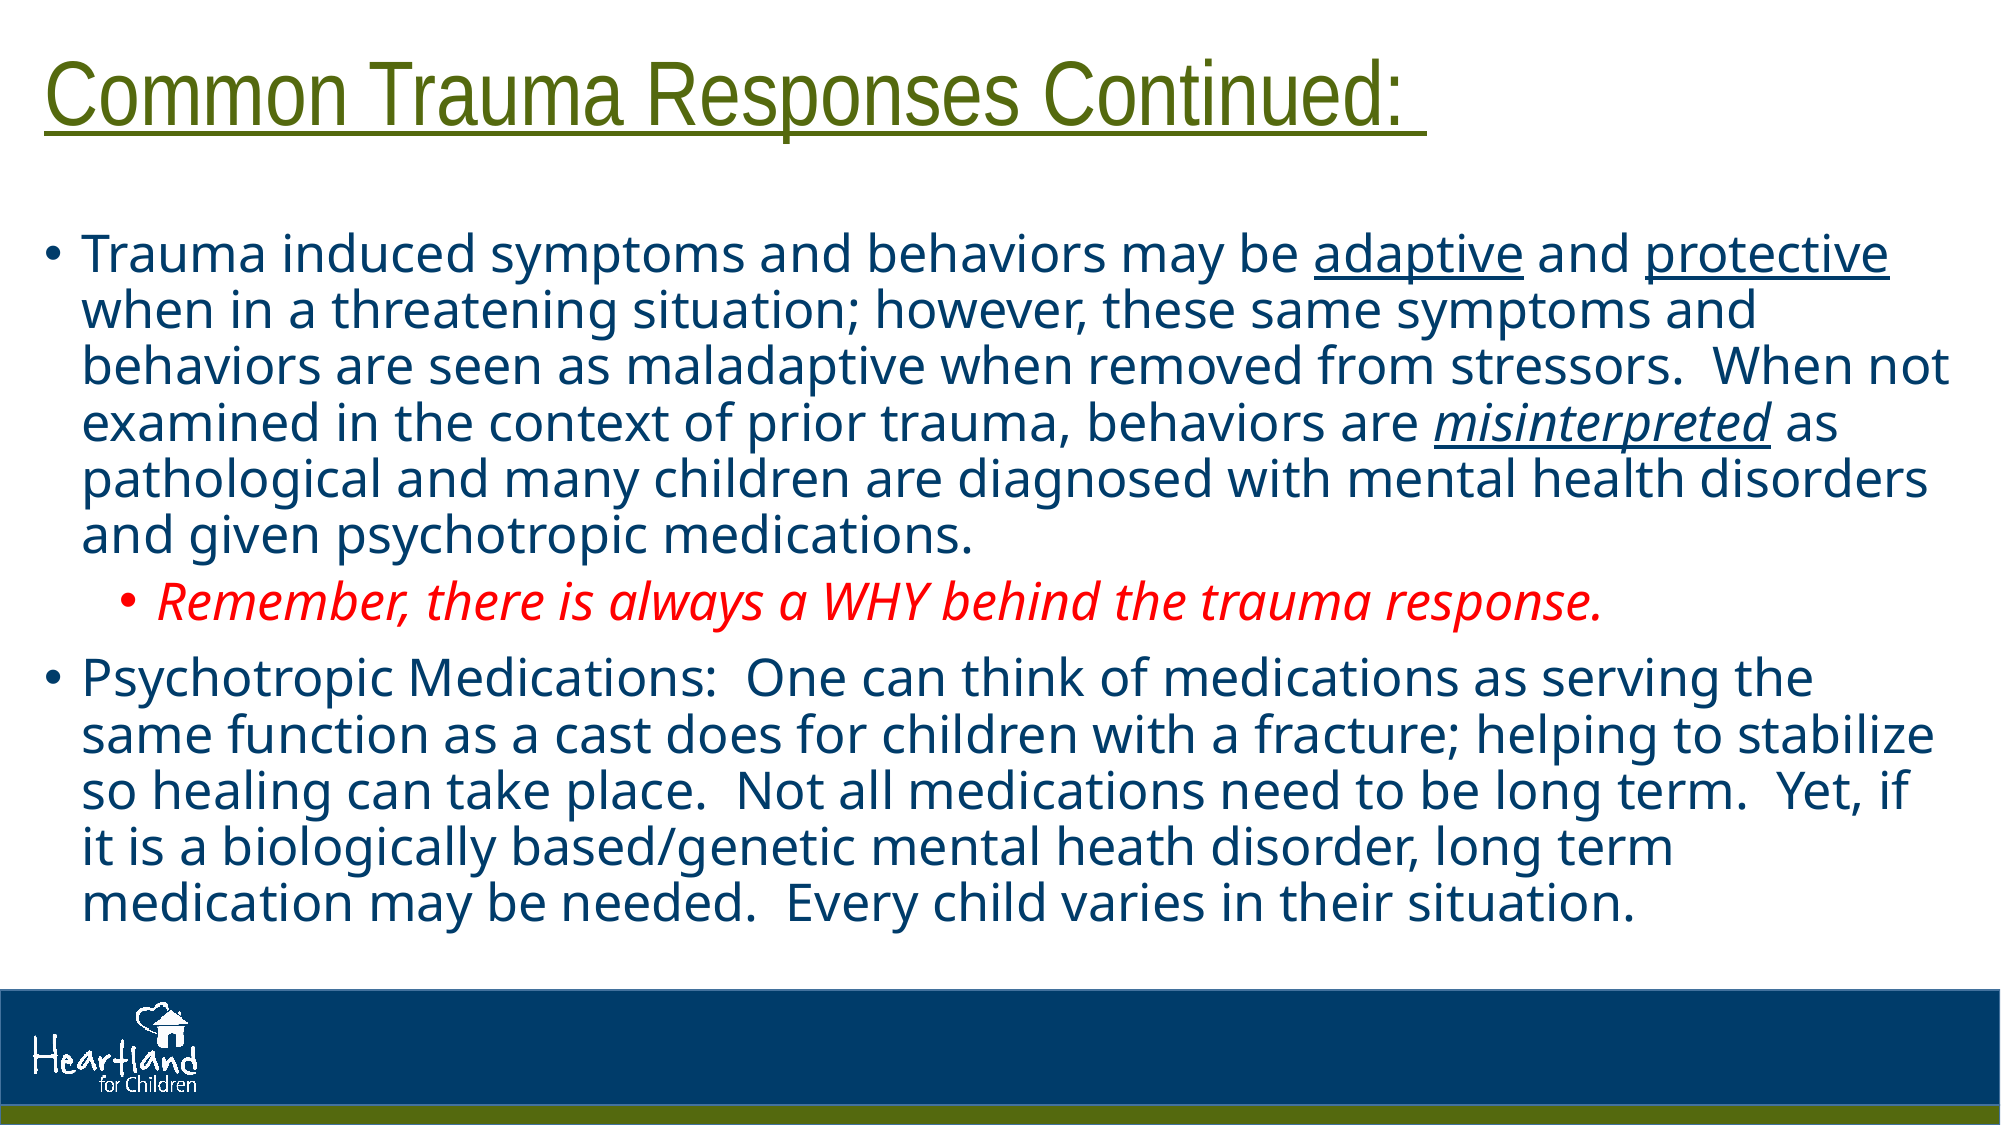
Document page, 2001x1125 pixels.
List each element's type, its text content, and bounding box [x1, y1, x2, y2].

list Trauma induced symptoms and behaviors may be adaptive and protective when in a threatening situation; however, these same symptoms and behaviors are seen as maladaptive when removed from stressors. When not examined in the context of prior trauma, behaviors are misinterpreted as pathological and many children are diagnosed with mental health disorders and given psychotropic medications. Remember, there is always a WHY behind the trauma response. Psychotropic Medications: One can think of medications as serving the same function as a cast does for children with a fracture; helping to stabilize so healing can take place. Not all medications need to be long term. Yet, if it is a biologically based/genetic mental heath disorder, long term medication may be needed. Every child varies in their situation. [29, 220, 1971, 1047]
title Common Trauma Responses Continued: [29, 17, 1971, 175]
picture [13, 936, 216, 1125]
